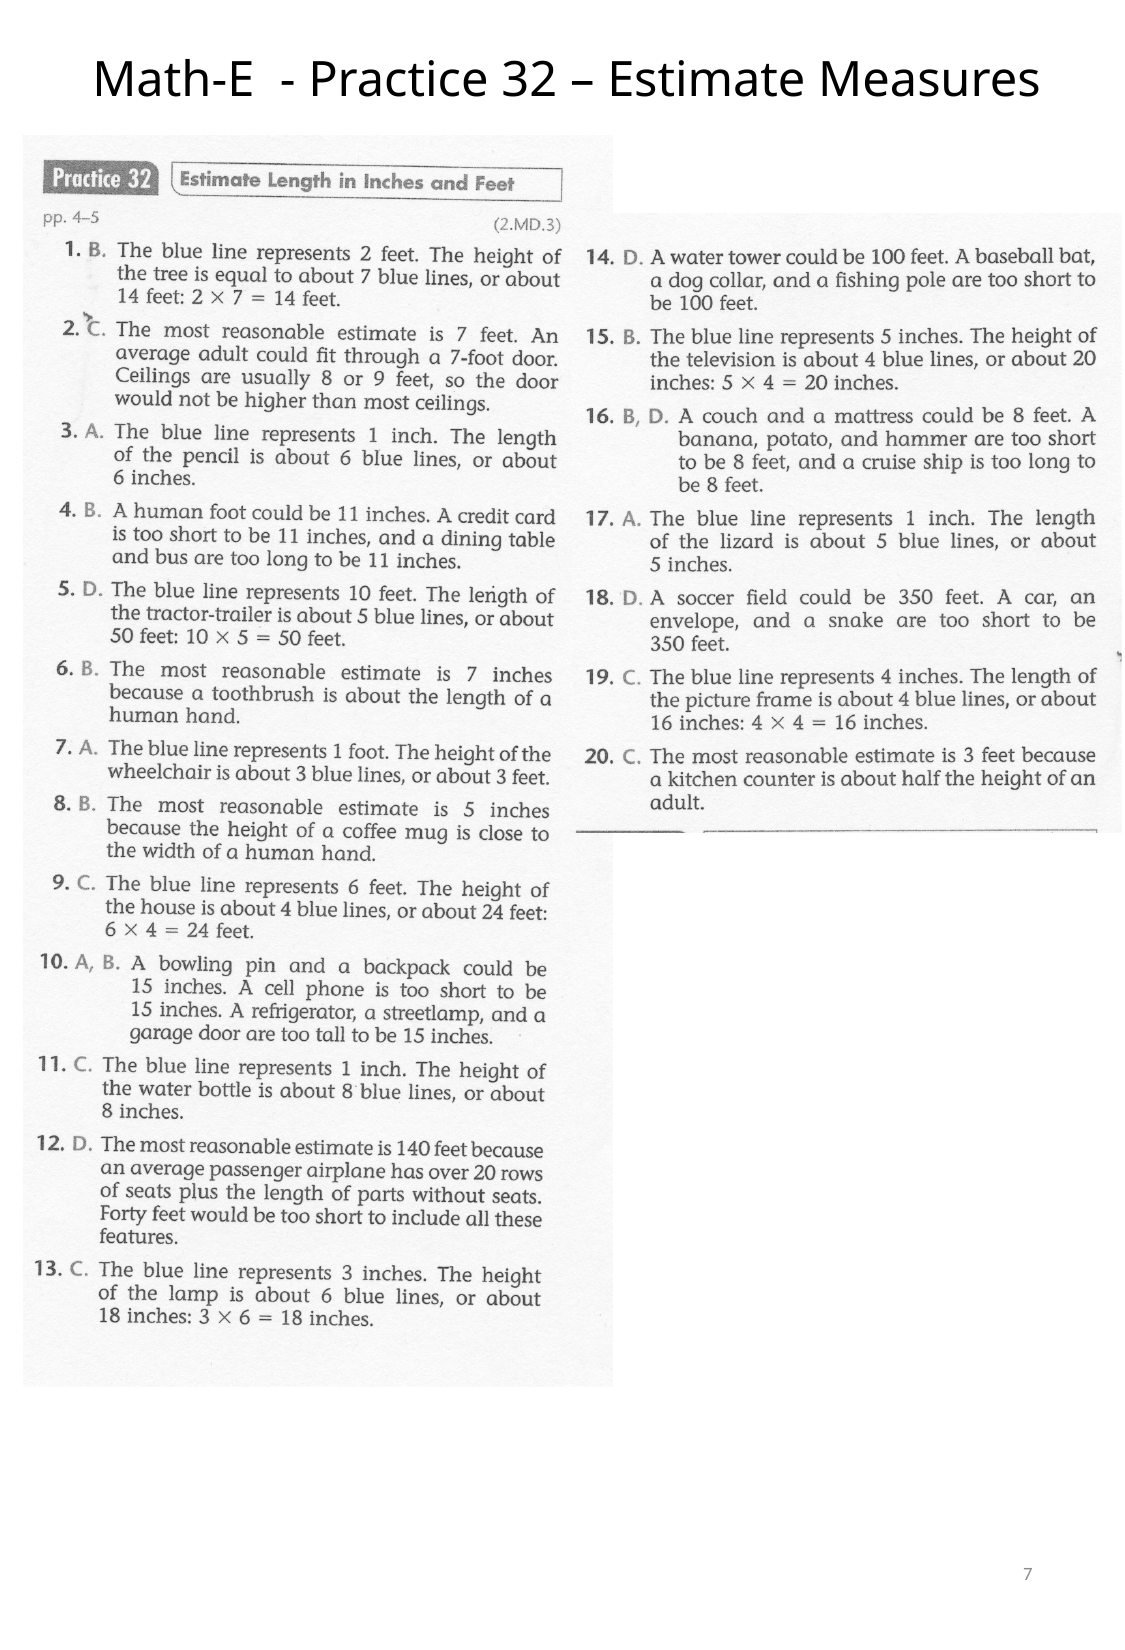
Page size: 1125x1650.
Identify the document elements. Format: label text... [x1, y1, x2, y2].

picture [23, 135, 1122, 1388]
slide_number 7 [794, 1529, 1048, 1618]
text_box Math-E - Practice 32 – Estimate Measures [77, 25, 1081, 136]
